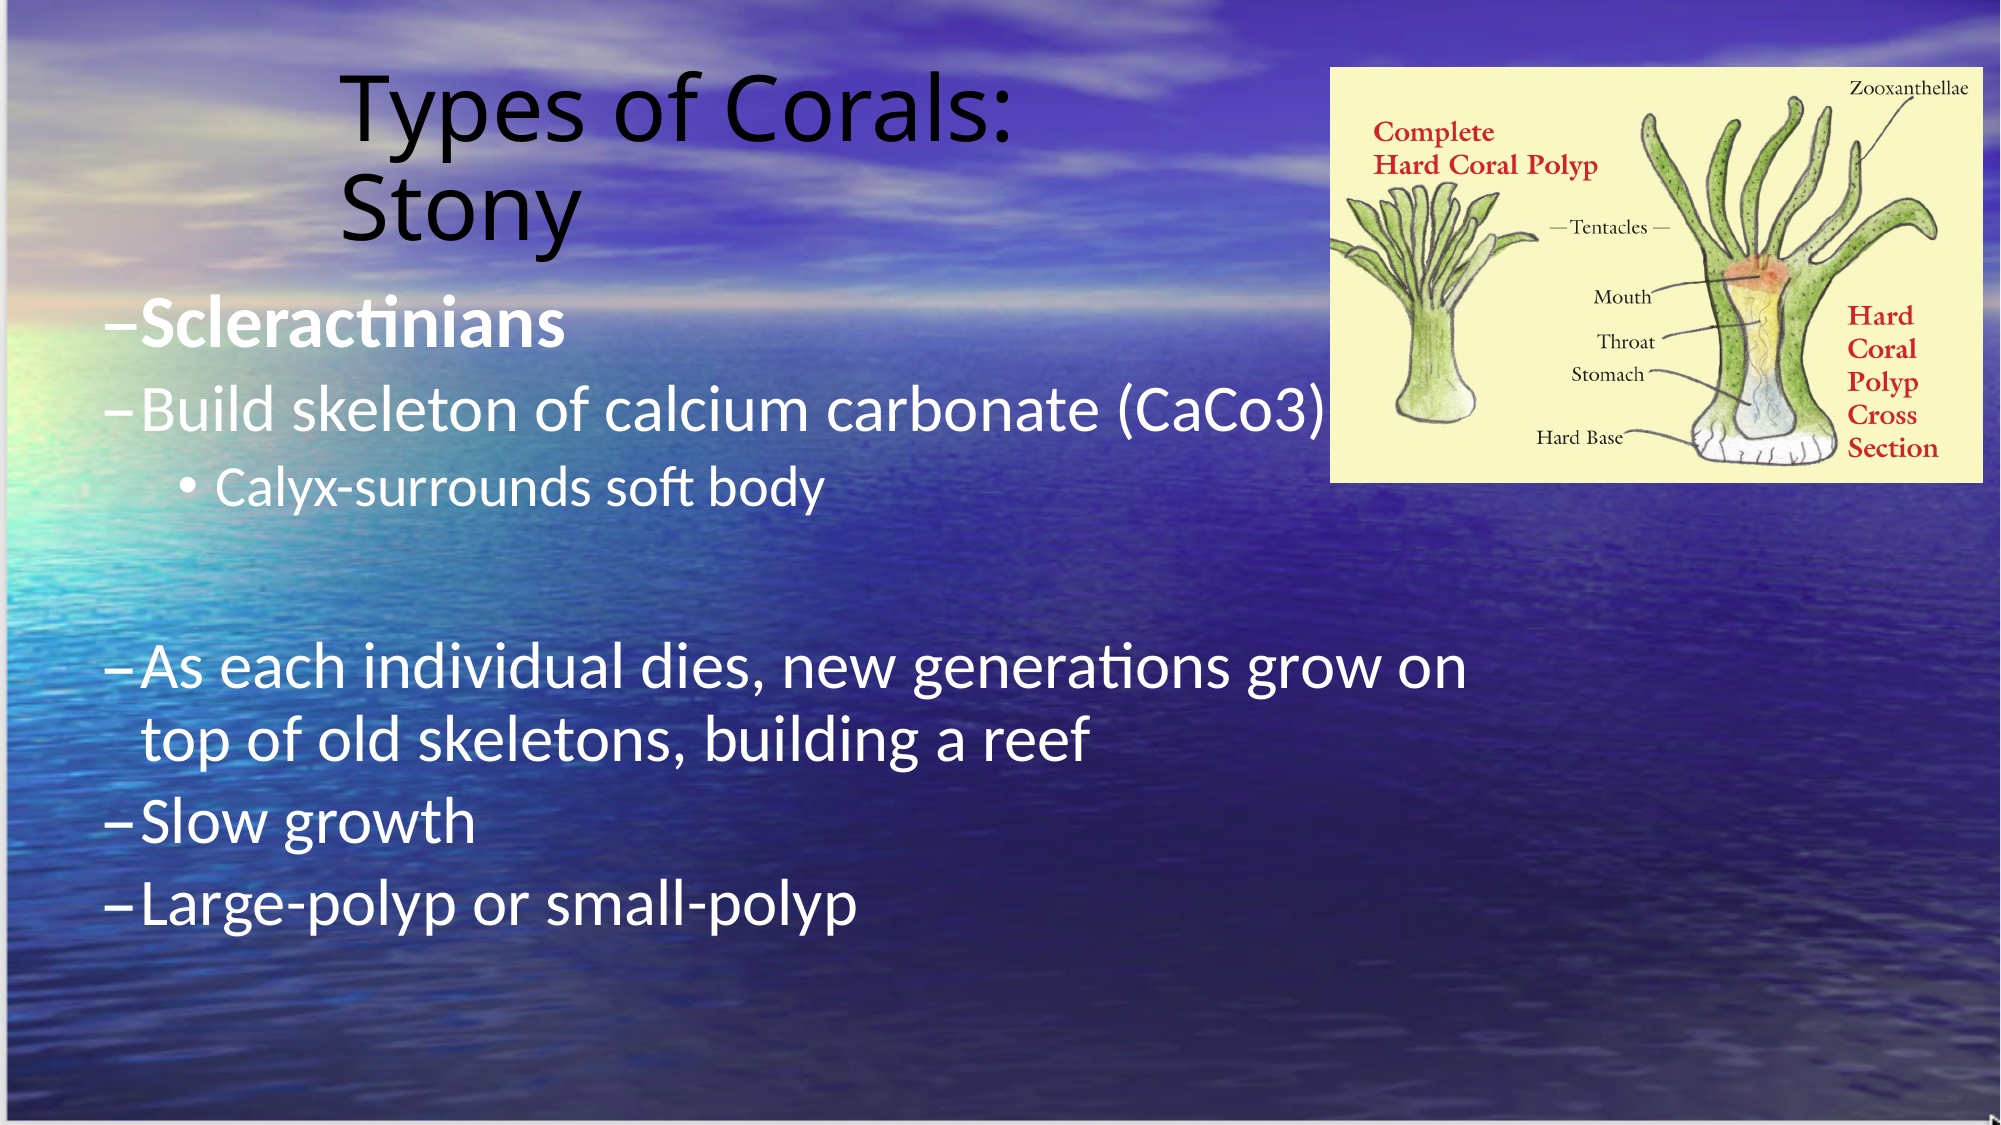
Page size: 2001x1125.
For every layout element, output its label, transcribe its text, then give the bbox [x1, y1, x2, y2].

picture [0, 0, 2001, 1125]
list Scleractinians Build skeleton of calcium carbonate (CaCo3) Calyx-surrounds soft body As each individual dies, new generations grow on top of old skeletons, building a reef Slow growth Large-polyp or small-polyp [12, 275, 1580, 1057]
title Types of Corals: Stony [324, 47, 1050, 275]
